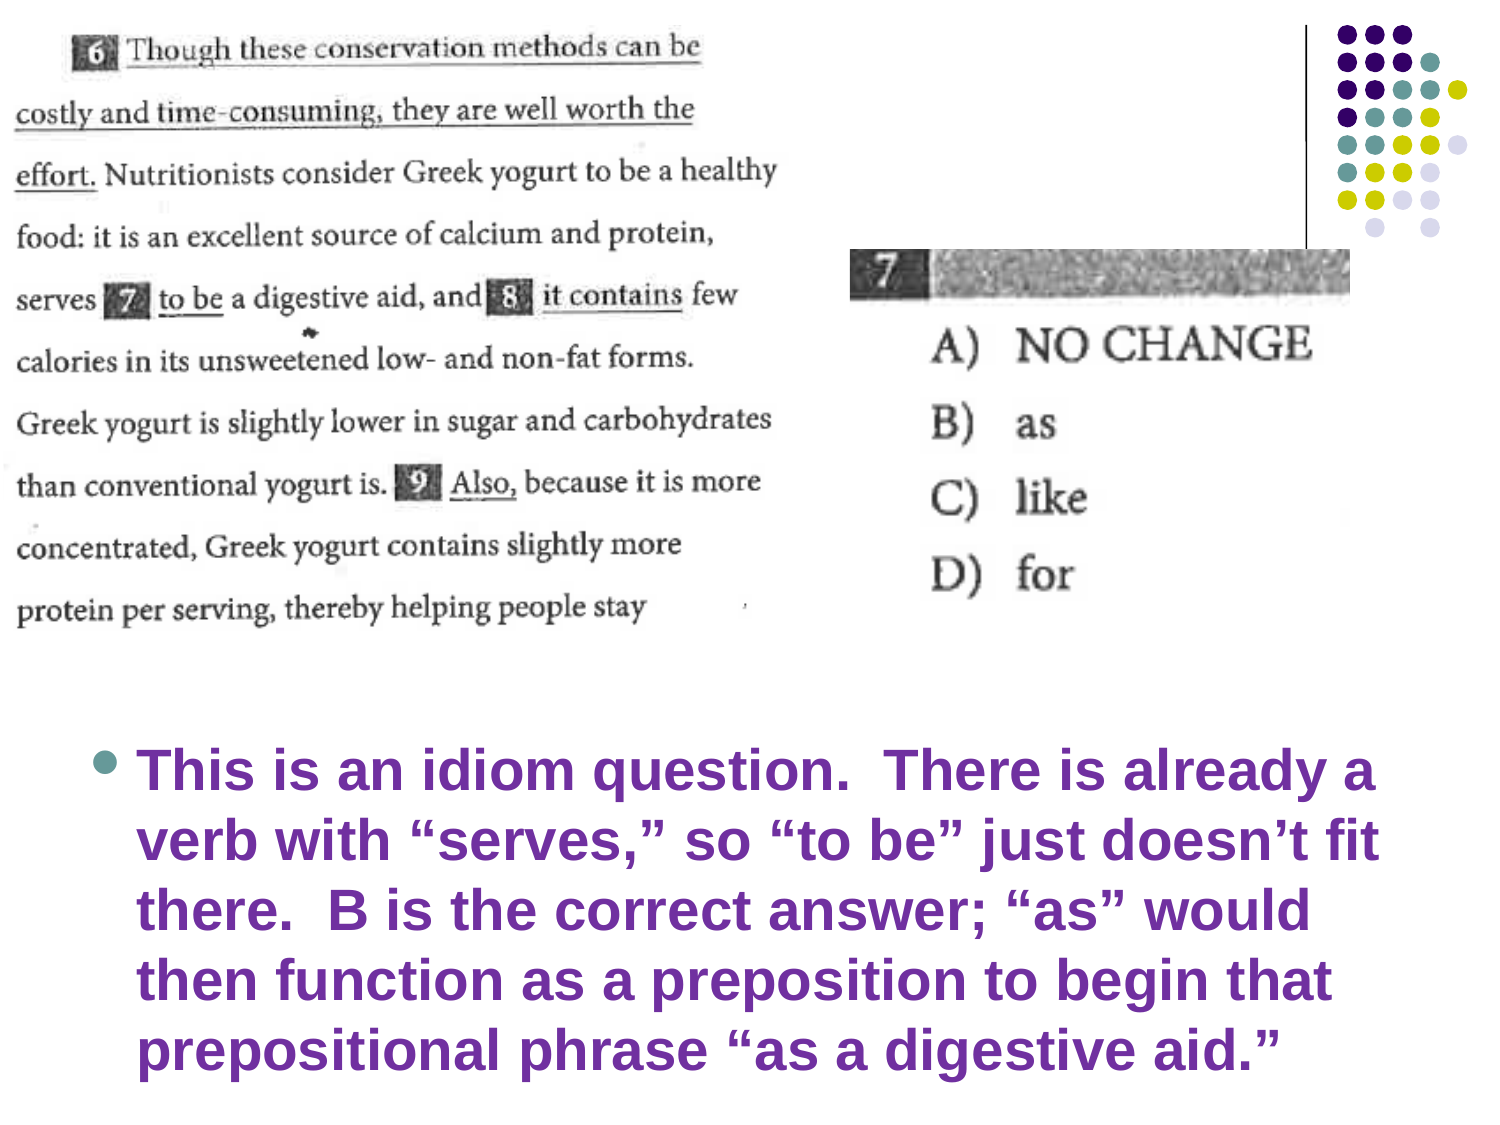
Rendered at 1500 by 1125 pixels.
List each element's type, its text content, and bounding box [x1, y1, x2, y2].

picture [3, 25, 796, 651]
text_box This is an idiom question. There is already a verb with “serves,” so “to be” just doesn’t fit there. B is the correct answer; “as” would then function as a preposition to begin that prepositional phrase “as a digestive aid.” [74, 725, 1413, 1090]
picture [849, 249, 1351, 626]
